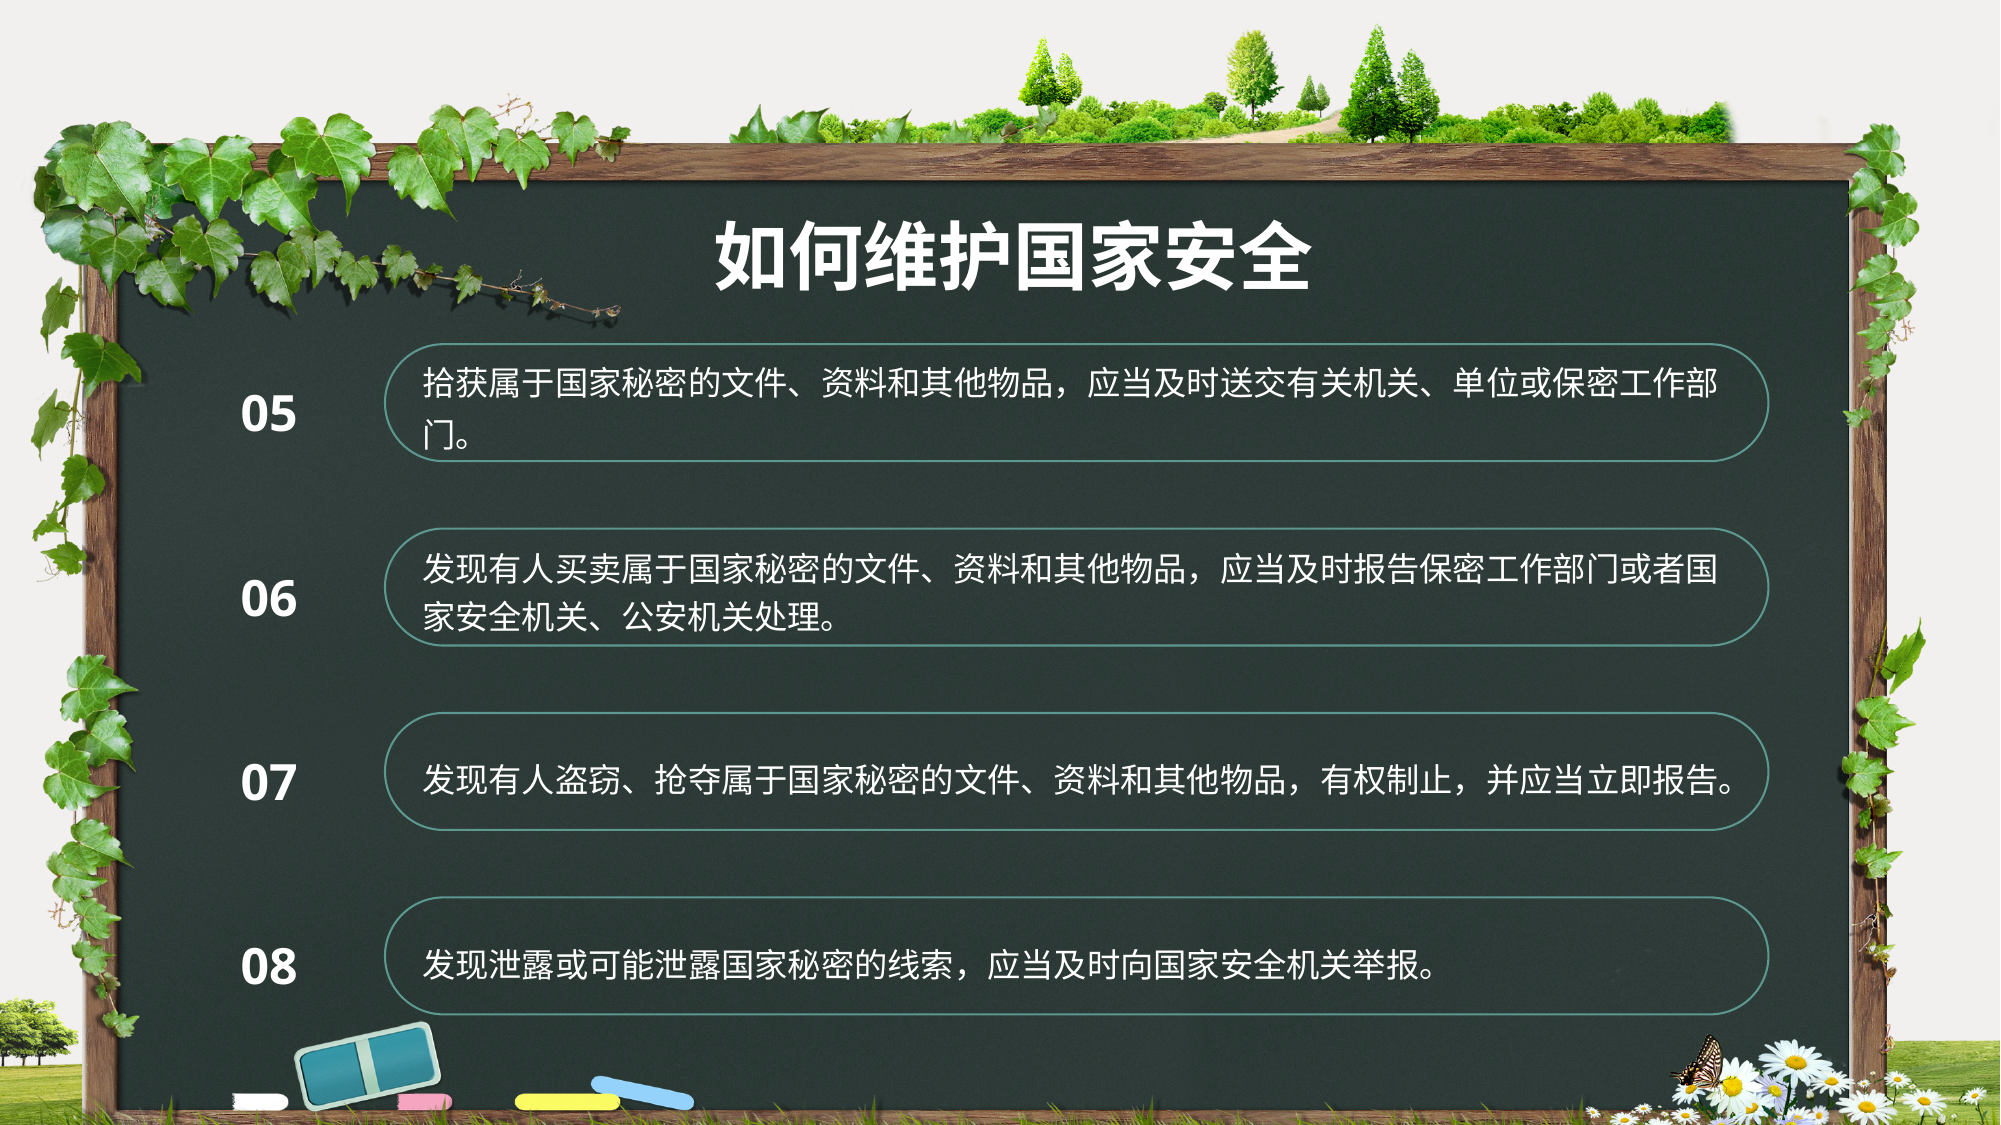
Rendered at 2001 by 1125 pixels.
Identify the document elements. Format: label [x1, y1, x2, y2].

picture [0, 15, 2000, 1125]
text_box [216, 344, 1769, 462]
text_box [216, 712, 1769, 830]
text_box [216, 528, 1769, 646]
text_box [216, 897, 1769, 1015]
